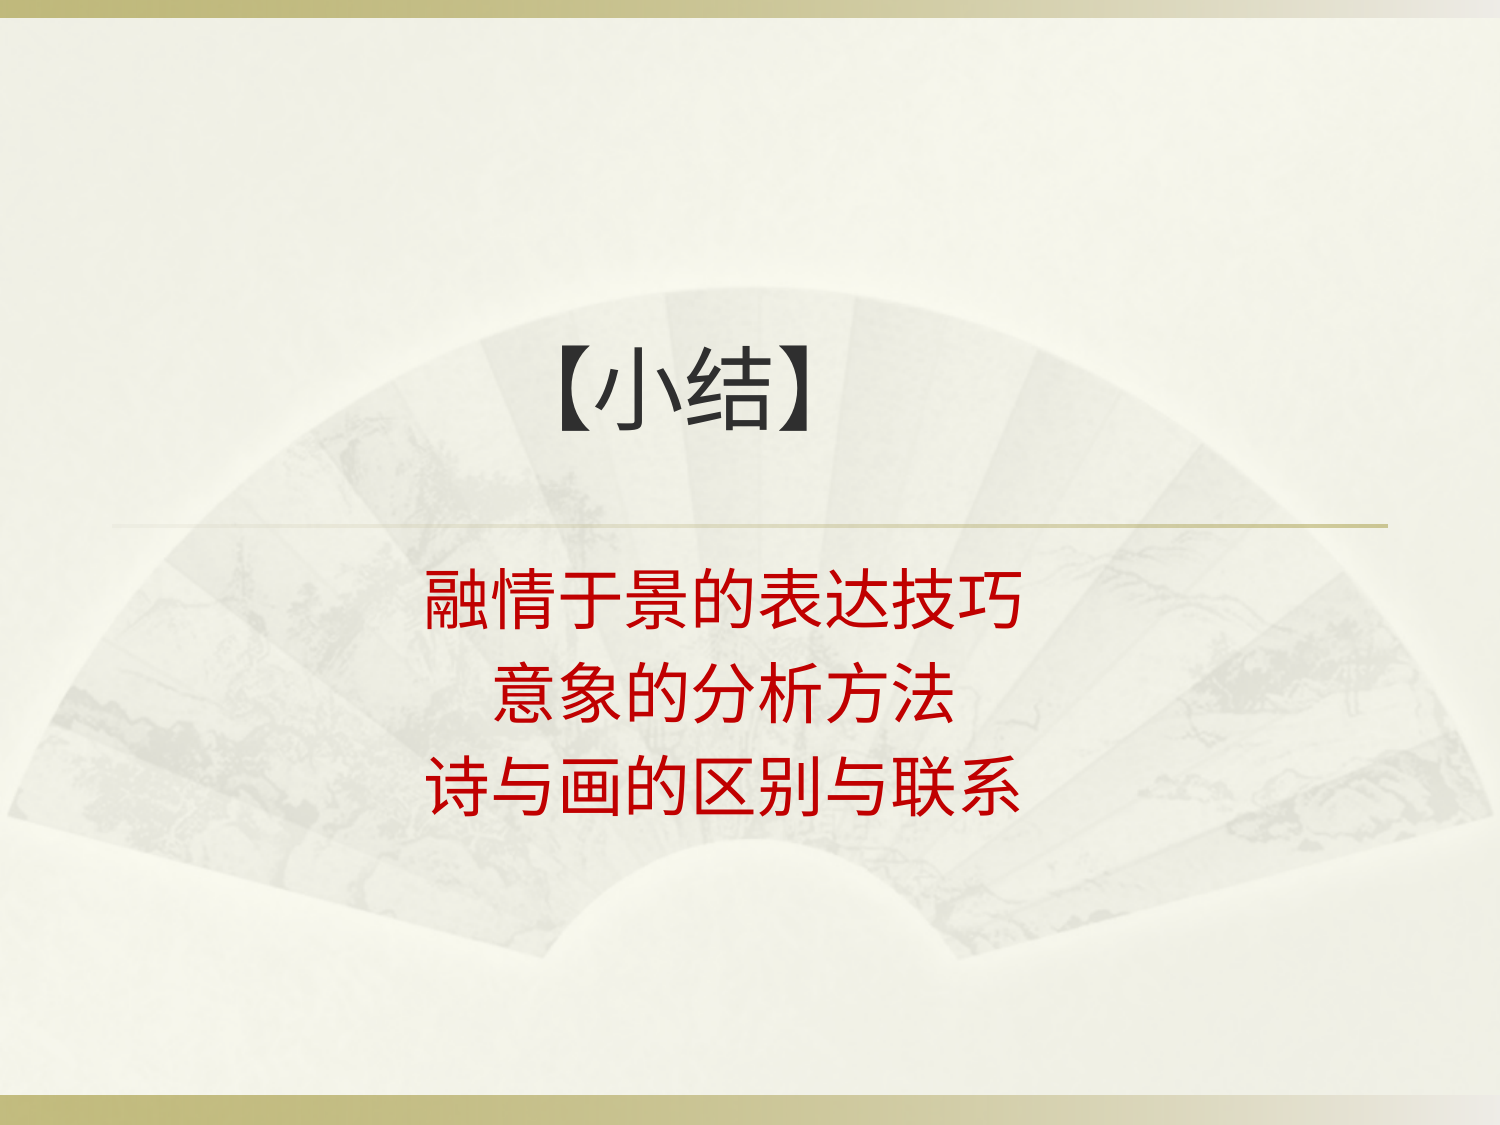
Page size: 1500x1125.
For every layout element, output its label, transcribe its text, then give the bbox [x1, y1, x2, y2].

title 【小结】 [88, 208, 1364, 450]
subtitle 融情于景的表达技巧 意象的分析方法 诗与画的区别与联系 [199, 550, 1250, 953]
